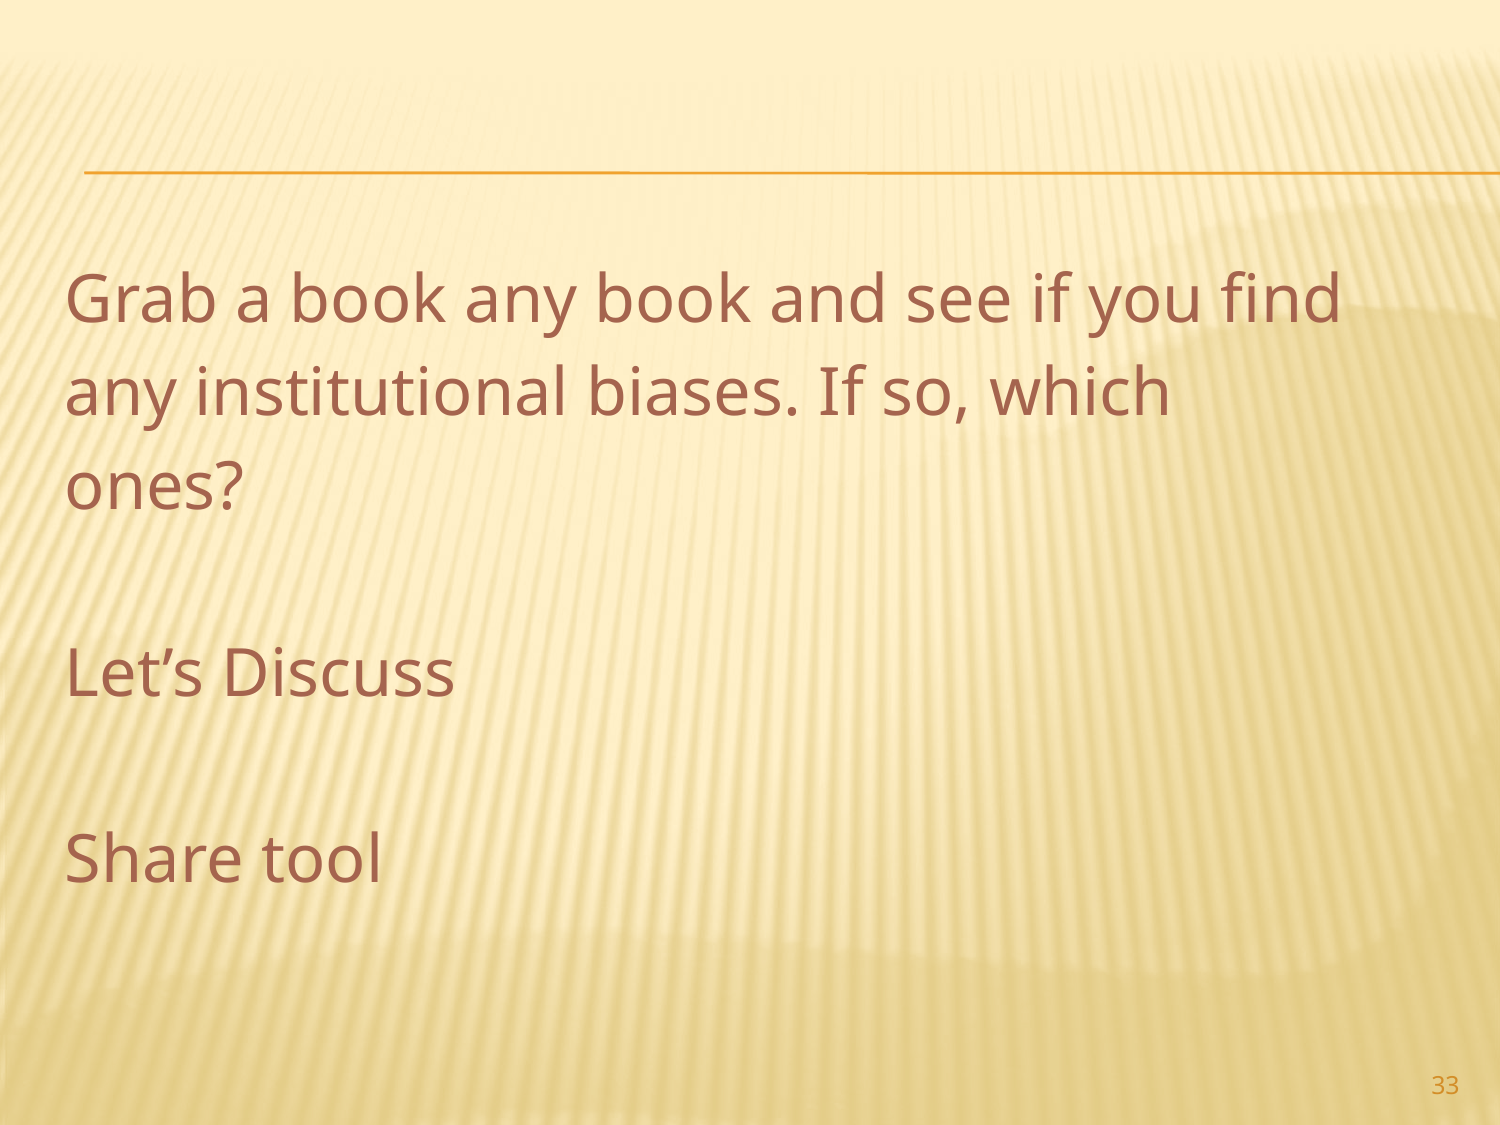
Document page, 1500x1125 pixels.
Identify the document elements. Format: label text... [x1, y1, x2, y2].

list Grab a book any book and see if you find any institutional biases. If so, which ones? Let’s Discuss Share tool [50, 144, 1388, 1050]
slide_number 33 [1350, 1061, 1475, 1103]
